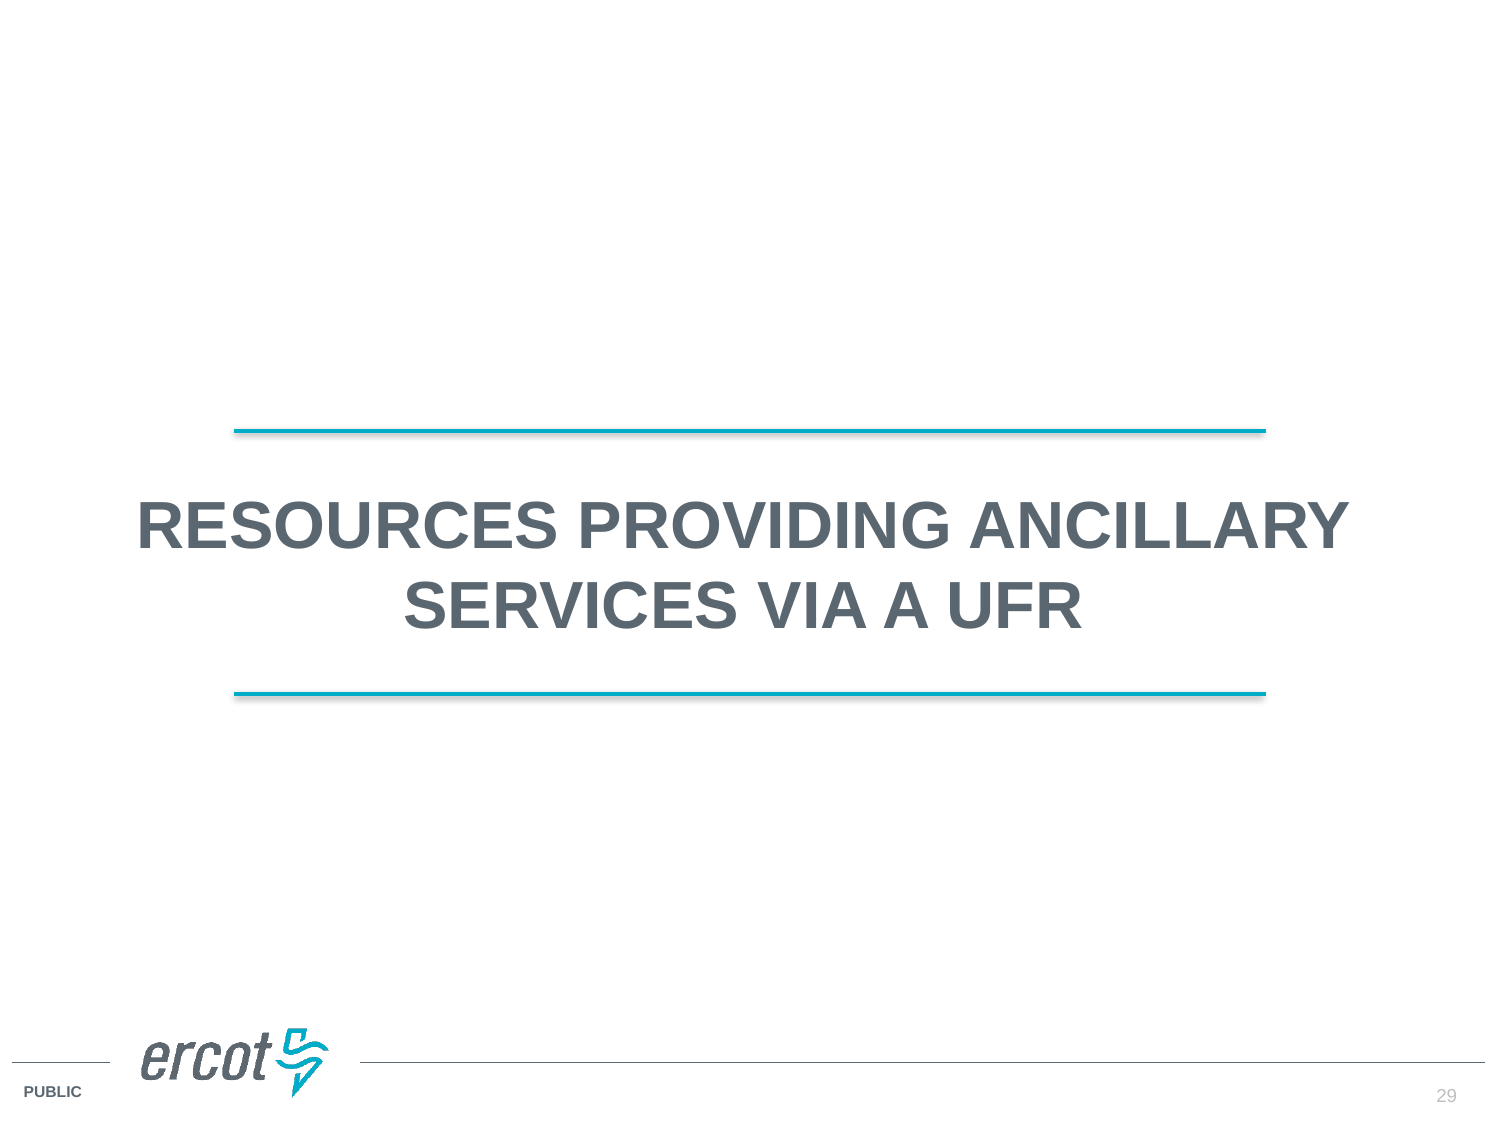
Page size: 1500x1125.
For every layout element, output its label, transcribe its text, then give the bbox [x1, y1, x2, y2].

list Resources providing Ancillary Services via a UFR [87, 474, 1400, 638]
picture [137, 1024, 332, 1100]
